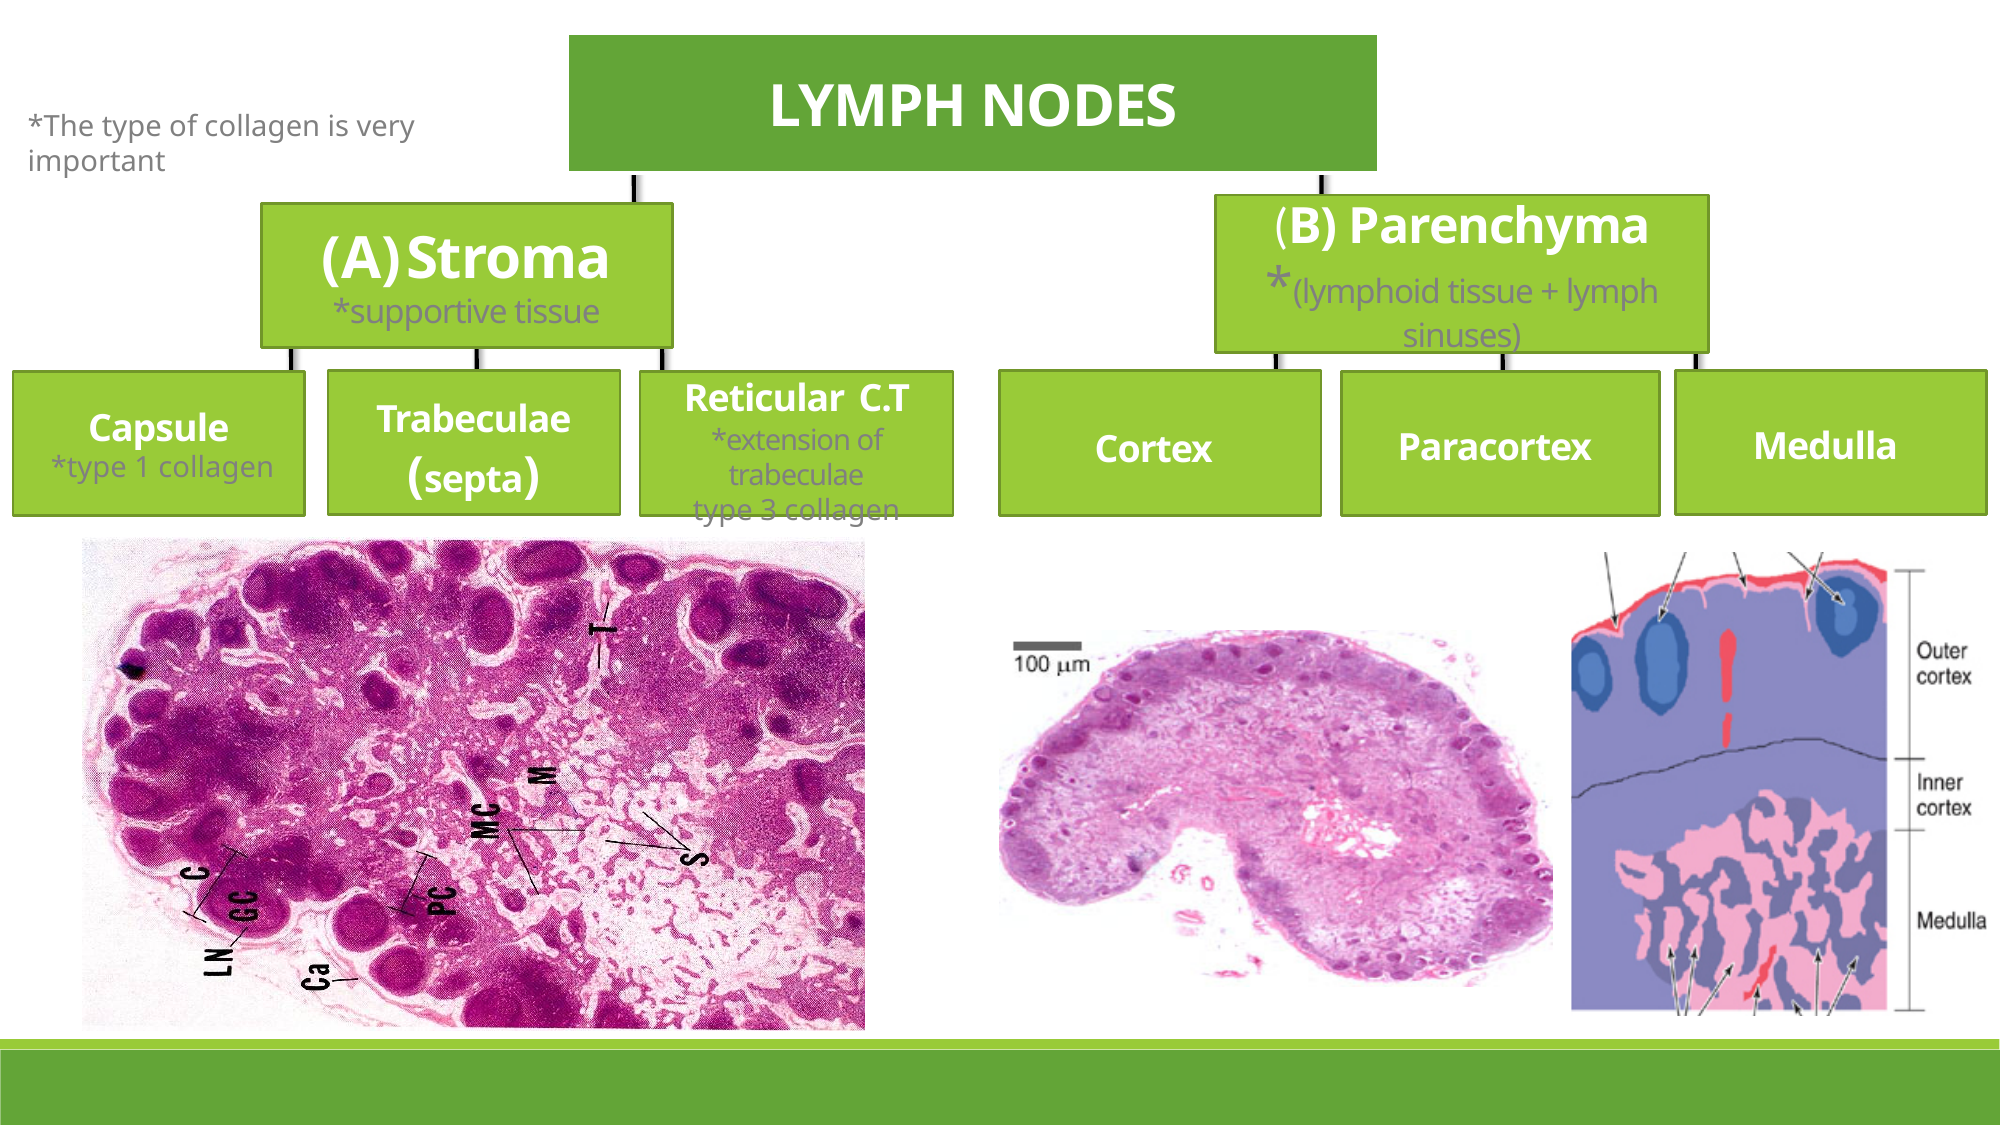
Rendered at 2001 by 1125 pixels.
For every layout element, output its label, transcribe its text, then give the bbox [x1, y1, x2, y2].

text_box Medulla [1674, 369, 1988, 516]
text_box Capsule *type 1 collagen [12, 370, 306, 517]
text_box Cortex [998, 369, 1322, 517]
text_box Paracortex [1340, 370, 1661, 517]
text_box Reticular C.T *extension of trabeculae type 3 collagen [639, 370, 954, 517]
text_box Stroma *supportive tissue [260, 202, 674, 349]
picture [1570, 552, 1987, 1016]
text_box Trabeculae (septa) [327, 369, 621, 516]
text_box *The type of collagen is very important [12, 99, 545, 185]
picture [998, 629, 1553, 988]
picture [81, 536, 865, 1031]
text_box (B) Parenchyma *(lymphoid tissue + lymph sinuses) [1214, 194, 1710, 354]
text_box LYMPH NODES [565, 31, 1381, 175]
